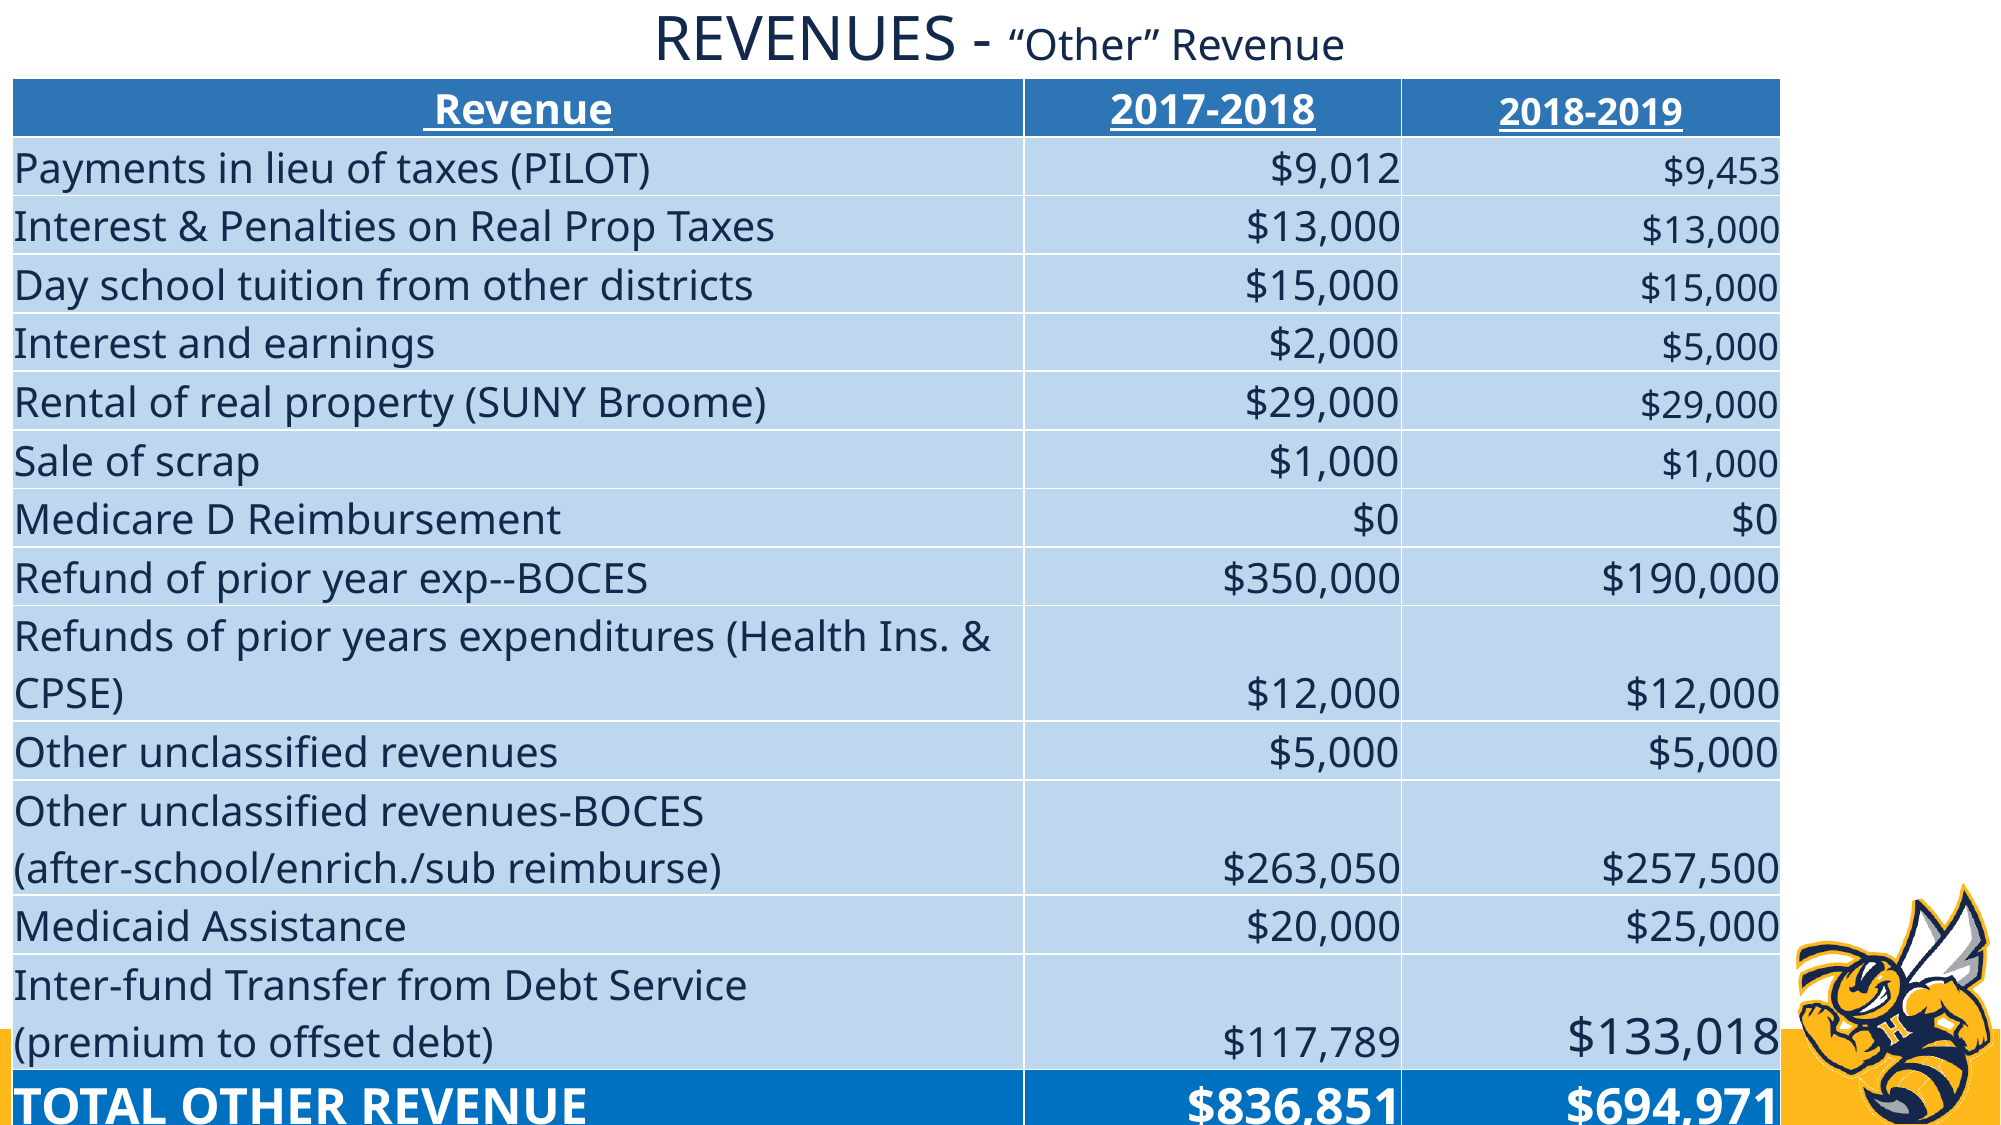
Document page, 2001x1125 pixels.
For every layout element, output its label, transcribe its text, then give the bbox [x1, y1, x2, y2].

table_cell Sale of scrap [13, 431, 1023, 488]
table_cell $29,000 [1025, 372, 1401, 429]
table_cell $9,453 [1402, 138, 1780, 195]
table_cell Refund of prior year exp--BOCES [13, 548, 1023, 605]
table_header Revenue [13, 79, 1023, 136]
table_cell $5,000 [1402, 314, 1780, 370]
table_cell $0 [1025, 489, 1401, 546]
table_cell Refunds of prior years expenditures (Health Ins. & CPSE) [13, 606, 1023, 720]
table_cell Payments in lieu of taxes (PILOT) [13, 138, 1023, 195]
table_cell $1,000 [1402, 431, 1780, 488]
picture [1791, 882, 1999, 1124]
table_cell $117,789 [1025, 955, 1401, 1069]
table_cell $13,000 [1025, 196, 1401, 253]
table_cell $25,000 [1402, 896, 1780, 953]
table_cell $5,000 [1402, 722, 1780, 779]
table_cell $5,000 [1025, 722, 1401, 779]
table_cell Interest & Penalties on Real Prop Taxes [13, 196, 1023, 253]
table_cell $13,000 [1402, 196, 1780, 253]
table_header 2017-2018 [1025, 79, 1401, 136]
table_cell Rental of real property (SUNY Broome) [13, 372, 1023, 429]
table_cell Inter-fund Transfer from Debt Service (premium to offset debt) [13, 955, 1023, 1069]
table_cell $257,500 [1402, 781, 1780, 894]
table_cell $694,971 [1402, 1070, 1780, 1125]
table_cell $12,000 [1402, 606, 1780, 720]
table_cell $0 [1402, 489, 1780, 546]
table_cell $15,000 [1025, 255, 1401, 312]
table_cell Medicaid Assistance [13, 896, 1023, 953]
table_cell $15,000 [1402, 255, 1780, 312]
table_cell $350,000 [1025, 548, 1401, 605]
table_cell $2,000 [1025, 314, 1401, 370]
table_cell Other unclassified revenues [13, 722, 1023, 779]
table_cell $263,050 [1025, 781, 1401, 894]
title REVENUES - “Other” Revenue [0, 0, 2000, 82]
table_header 2018-2019 [1402, 79, 1780, 136]
table_cell $836,851 [1025, 1070, 1401, 1125]
table_cell TOTAL OTHER REVENUE [13, 1070, 1023, 1125]
table_cell Day school tuition from other districts [13, 255, 1023, 312]
table_cell $190,000 [1402, 548, 1780, 605]
table_cell $1,000 [1025, 431, 1401, 488]
table_cell Other unclassified revenues-BOCES (after-school/enrich./sub reimburse) [13, 781, 1023, 894]
table_cell $133,018 [1402, 955, 1780, 1069]
table_cell $9,012 [1025, 138, 1401, 195]
table_cell $29,000 [1402, 372, 1780, 429]
table_cell $12,000 [1025, 606, 1401, 720]
table_cell $20,000 [1025, 896, 1401, 953]
table_cell Medicare D Reimbursement [13, 489, 1023, 546]
table_cell Interest and earnings [13, 314, 1023, 370]
